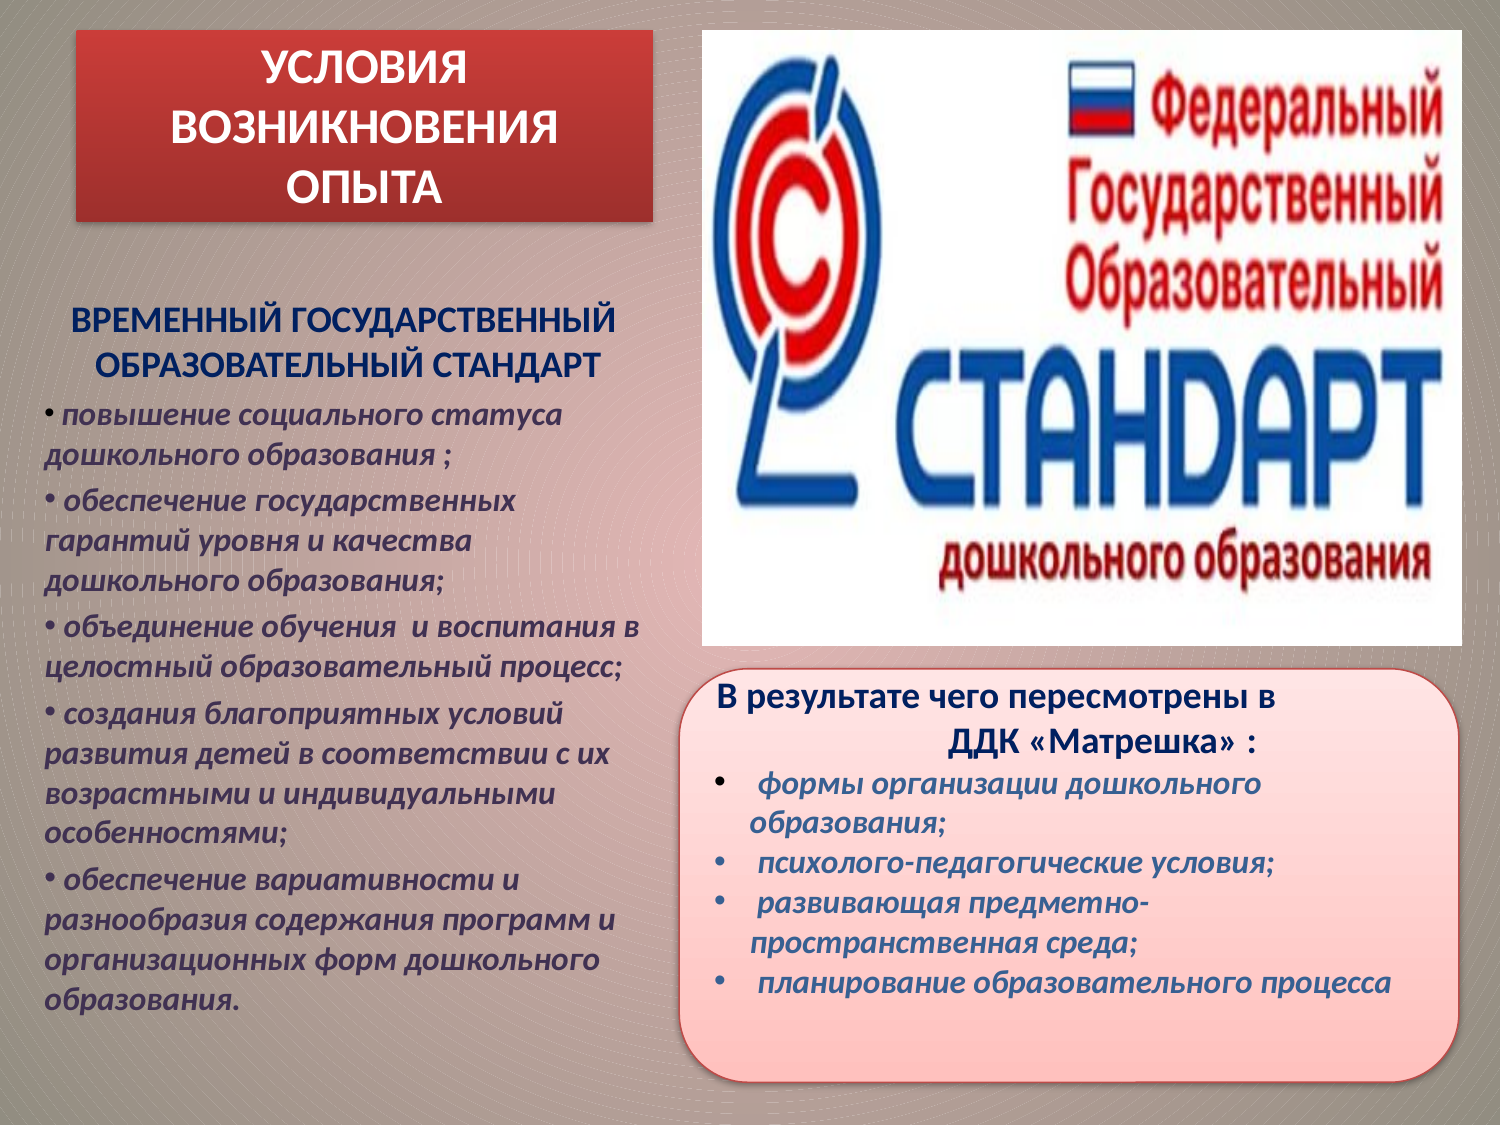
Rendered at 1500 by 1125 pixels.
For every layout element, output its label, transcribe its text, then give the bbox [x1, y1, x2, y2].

title УСЛОВИЯ ВОЗНИКНОВЕНИЯ ОПЫТА [76, 30, 654, 222]
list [702, 30, 1462, 646]
text_box В результате чего пересмотрены в ДДК «Матрешка» : формы организации дошкольного образования; психолого-педагогические условия; развивающая предметно-пространственная среда; планирование образовательного процесса [678, 667, 1460, 1084]
list ВРЕМЕННЫЙ ГОСУДАРСТВЕННЫЙ ОБРАЗОВАТЕЛЬНЫЙ СТАНДАРТ повышение социального статуса дошкольного образования ; обеспечение государственных гарантий уровня и качества дошкольного образования; объединение обучения и воспитания в целостный образовательный процесс; создания благоприятных условий развития детей в соответствии с их возрастными и индивидуальными особенностями; обеспечение вариативности и разнообразия содержания программ и организационных форм дошкольного образования. [29, 235, 668, 1071]
